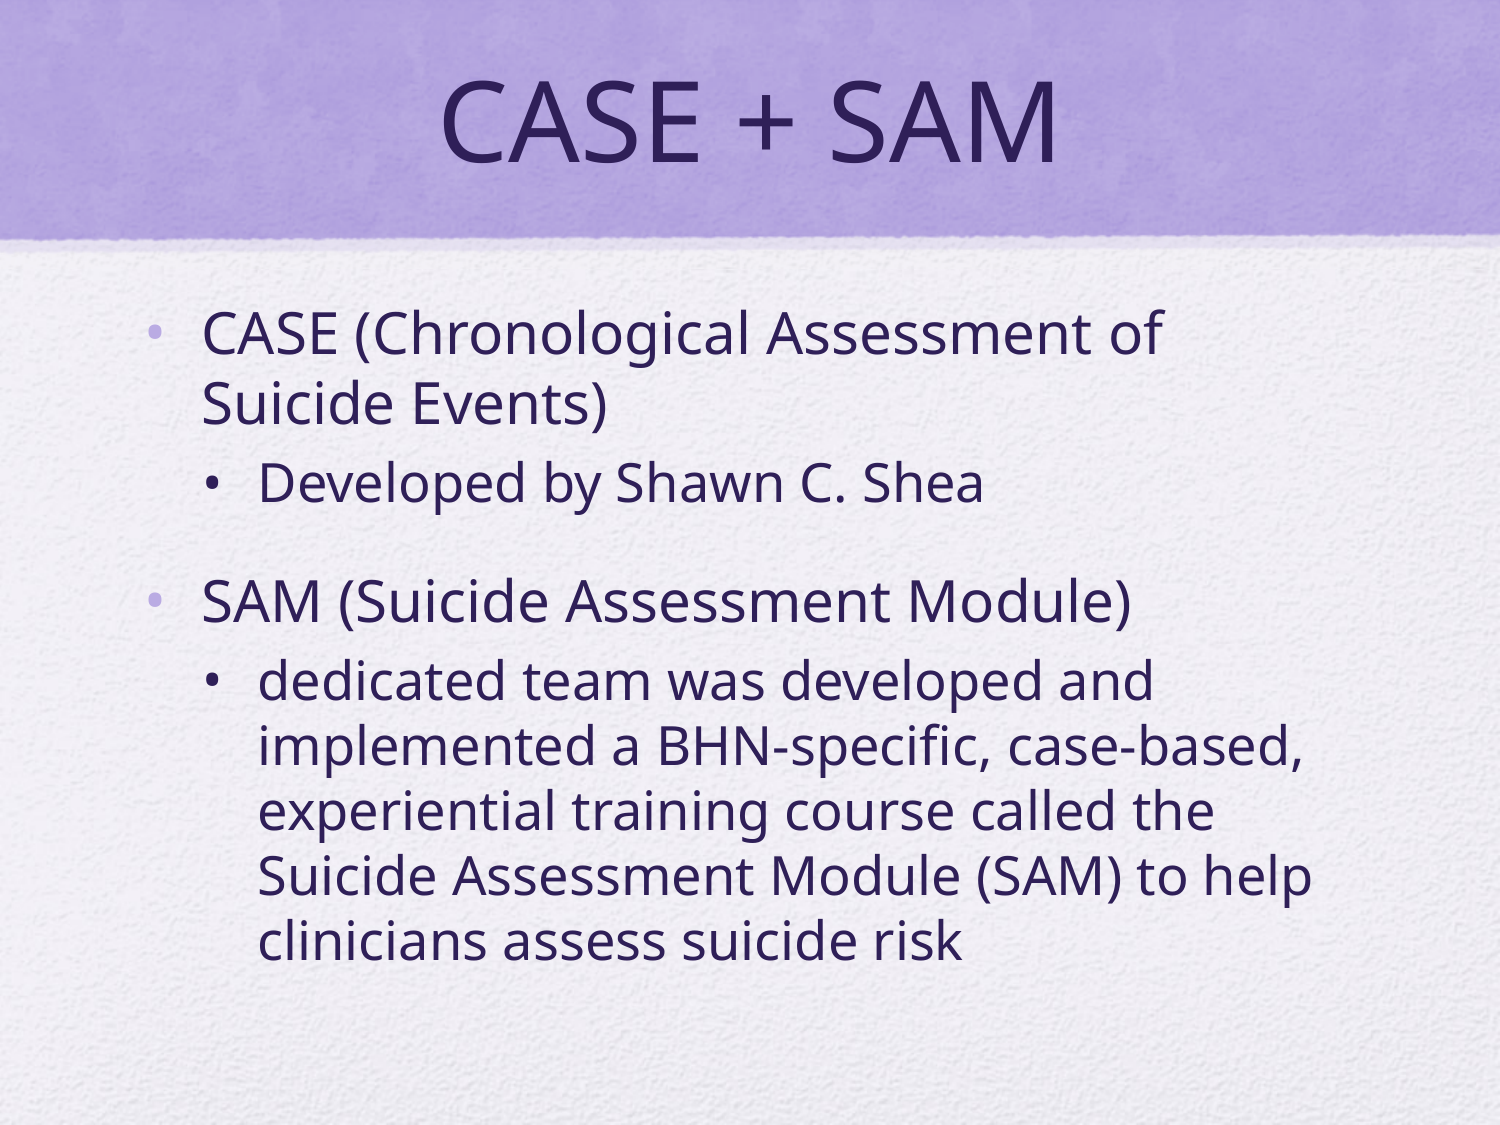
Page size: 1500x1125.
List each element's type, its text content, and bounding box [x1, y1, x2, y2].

list CASE (Chronological Assessment of Suicide Events) Developed by Shawn C. Shea SAM (Suicide Assessment Module) dedicated team was developed and implemented a BHN-specific, case-based, experiential training course called the Suicide Assessment Module (SAM) to help clinicians assess suicide risk [129, 288, 1372, 993]
title CASE + SAM [129, 6, 1372, 239]
picture [0, 225, 1500, 1125]
